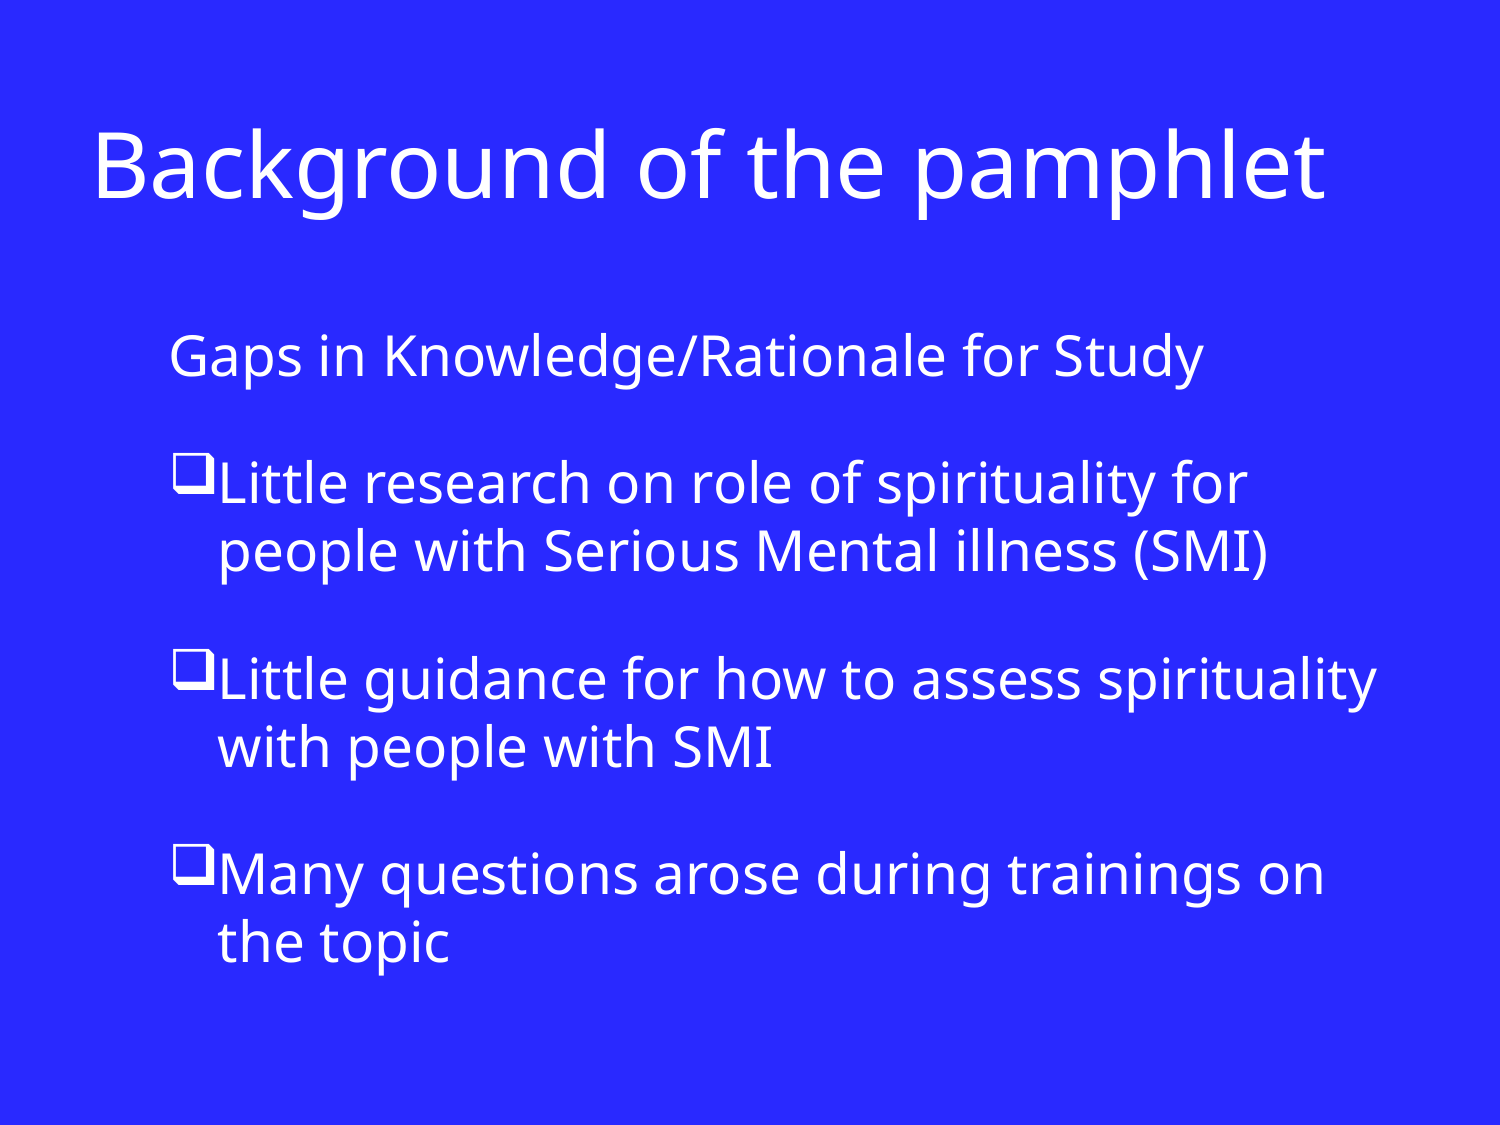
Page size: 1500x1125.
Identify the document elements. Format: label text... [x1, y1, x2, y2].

title Background of the pamphlet [75, 47, 1425, 275]
list Gaps in Knowledge/Rationale for Study Little research on role of spirituality for people with Serious Mental illness (SMI) Little guidance for how to assess spirituality with people with SMI Many questions arose during trainings on the topic [75, 312, 1425, 988]
